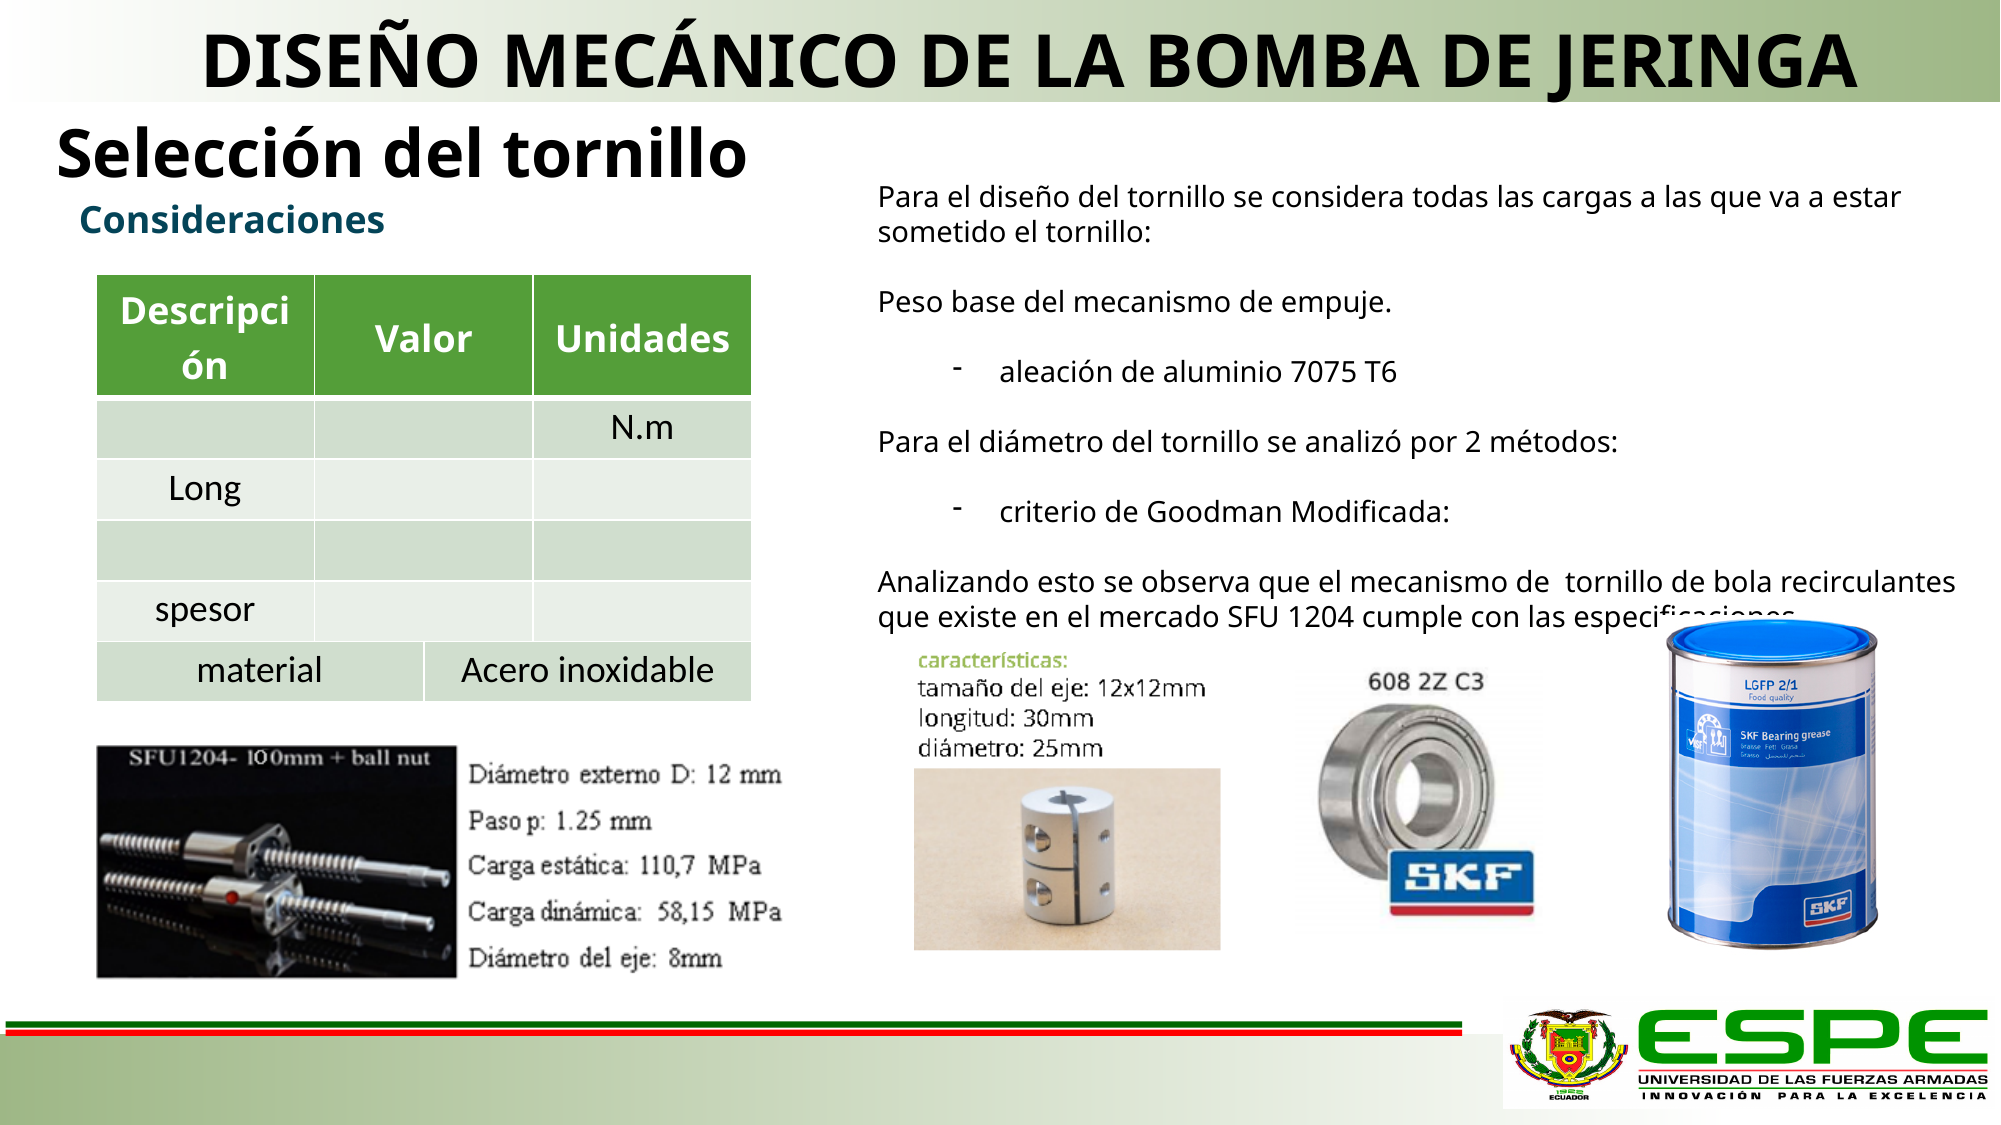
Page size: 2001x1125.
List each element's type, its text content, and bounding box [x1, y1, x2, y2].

text_box Selección del tornillo [0, 93, 1099, 214]
picture [1659, 614, 1880, 956]
picture [1294, 660, 1543, 936]
picture [914, 651, 1222, 954]
picture [1503, 996, 1995, 1109]
picture [95, 744, 798, 981]
text_box DISEÑO MECÁNICO DE LA BOMBA DE JERINGA [179, 0, 1880, 151]
text_box Consideraciones [63, 188, 401, 249]
